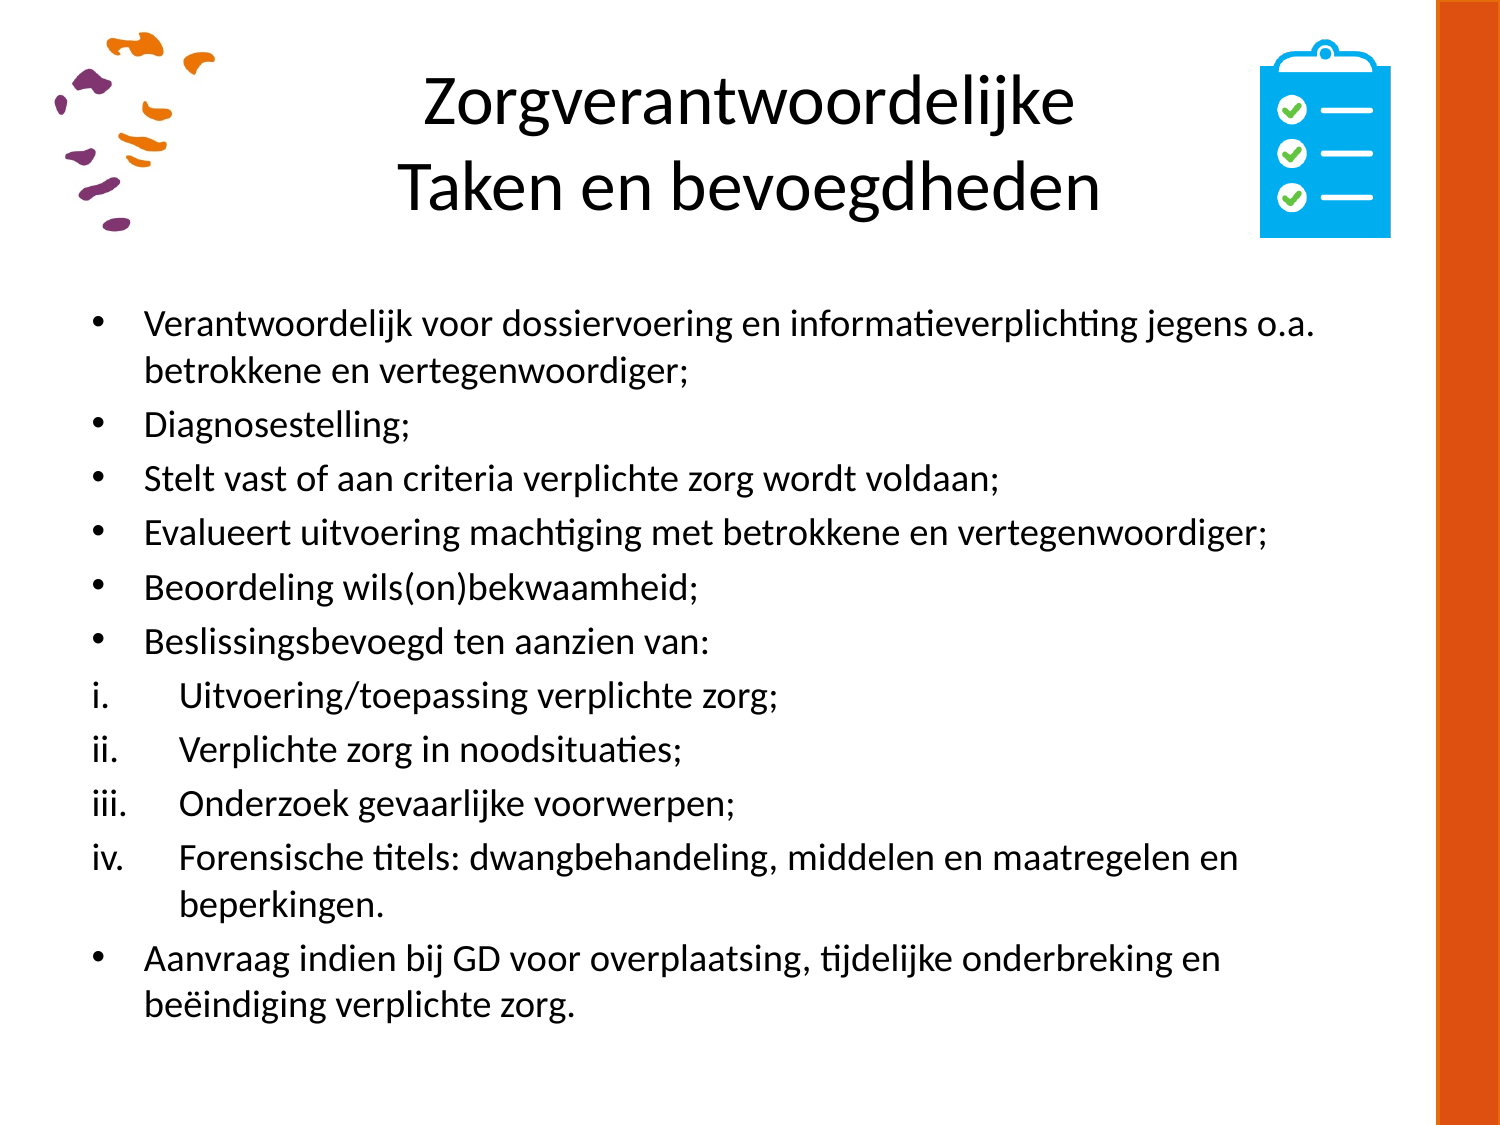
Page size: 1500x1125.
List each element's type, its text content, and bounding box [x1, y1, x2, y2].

text_box [1436, 382, 1500, 1125]
list Verantwoordelijk voor dossiervoering en informatieverplichting jegens o.a. betrokkene en vertegenwoordiger; Diagnosestelling; Stelt vast of aan criteria verplichte zorg wordt voldaan; Evalueert uitvoering machtiging met betrokkene en vertegenwoordiger; Beoordeling wils(on)bekwaamheid; Beslissingsbevoegd ten aanzien van: Uitvoering/toepassing verplichte zorg; Verplichte zorg in noodsituaties; Onderzoek gevaarlijke voorwerpen; Forensische titels: dwangbehandeling, middelen en maatregelen en beperkingen. Aanvraag indien bij GD voor overplaatsing, tijdelijke onderbreking en beëindiging verplichte zorg. [76, 290, 1427, 1034]
title Zorgverantwoordelijke Taken en bevoegdheden [247, 45, 1099, 233]
picture [6, 7, 243, 259]
picture [1104, 0, 1500, 374]
